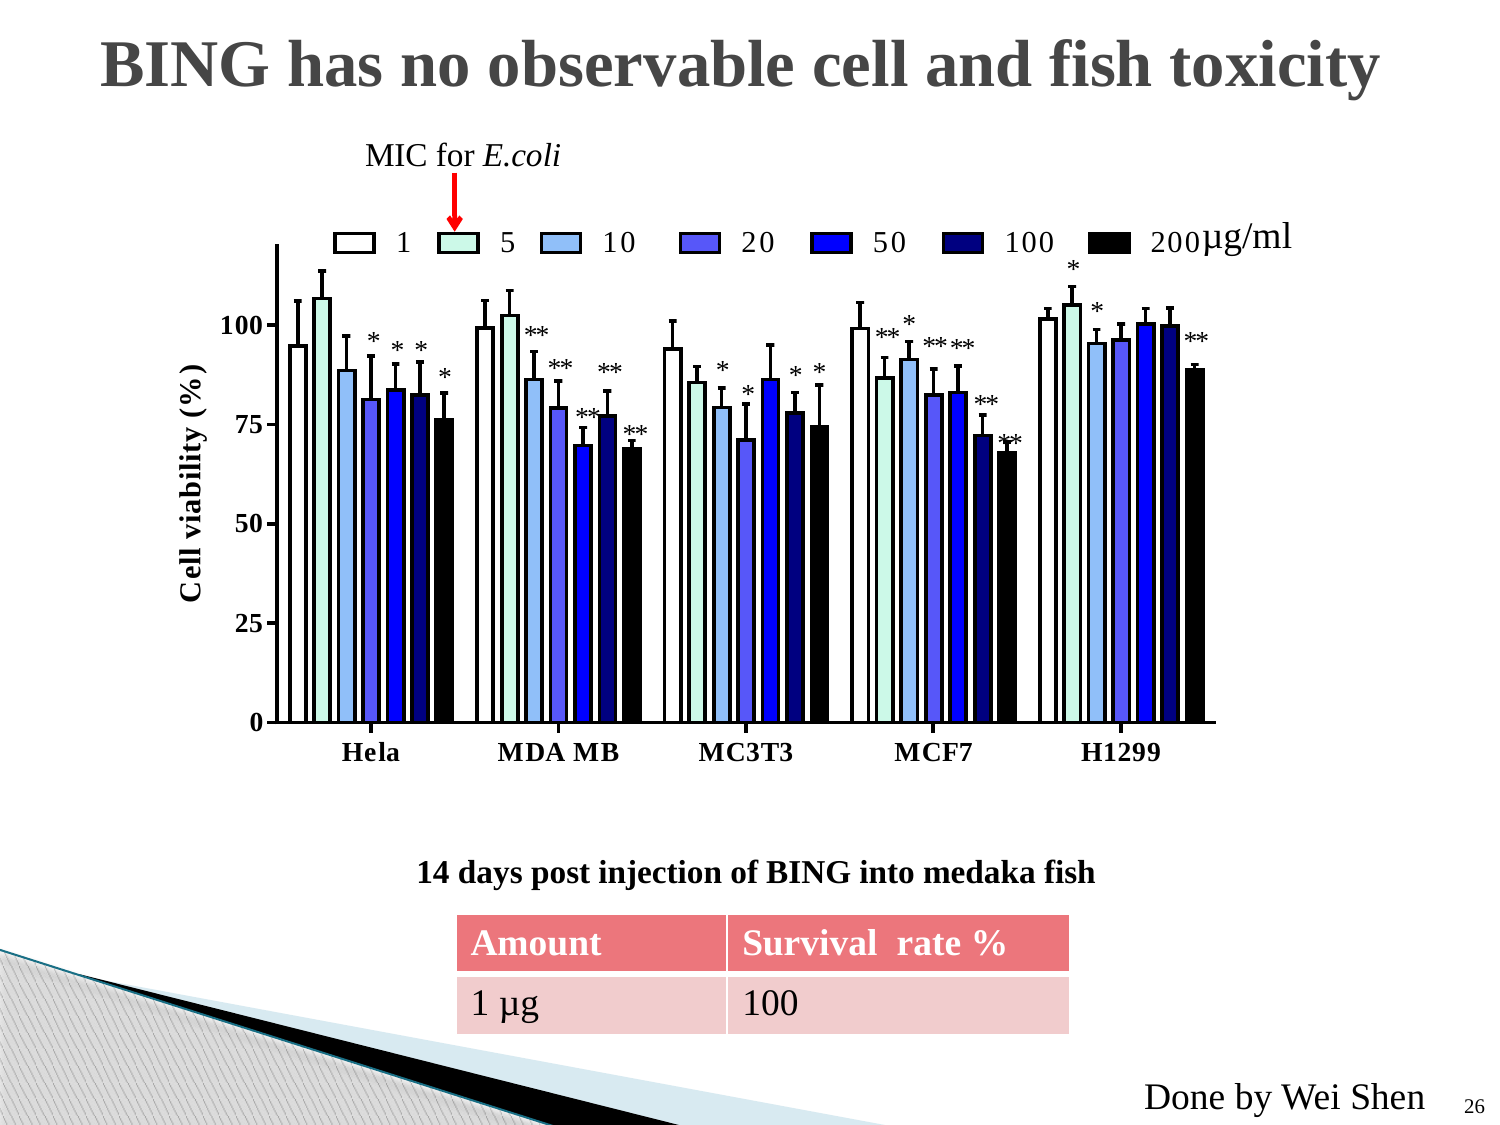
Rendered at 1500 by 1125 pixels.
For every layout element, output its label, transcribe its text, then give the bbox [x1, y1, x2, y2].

text_box Done by Wei Shen [1129, 1064, 1441, 1125]
table_cell 100 [728, 977, 1069, 1034]
table_header Survival rate % [728, 915, 1069, 971]
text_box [147, 125, 1329, 801]
text_box 14 days post injection of BING into medaka fish [401, 843, 1112, 898]
title BING has no observable cell and fish toxicity [75, 7, 1425, 112]
table_cell 1 µg [457, 977, 726, 1034]
table_header Amount [457, 915, 726, 971]
slide_number 26 [1441, 1065, 1500, 1125]
